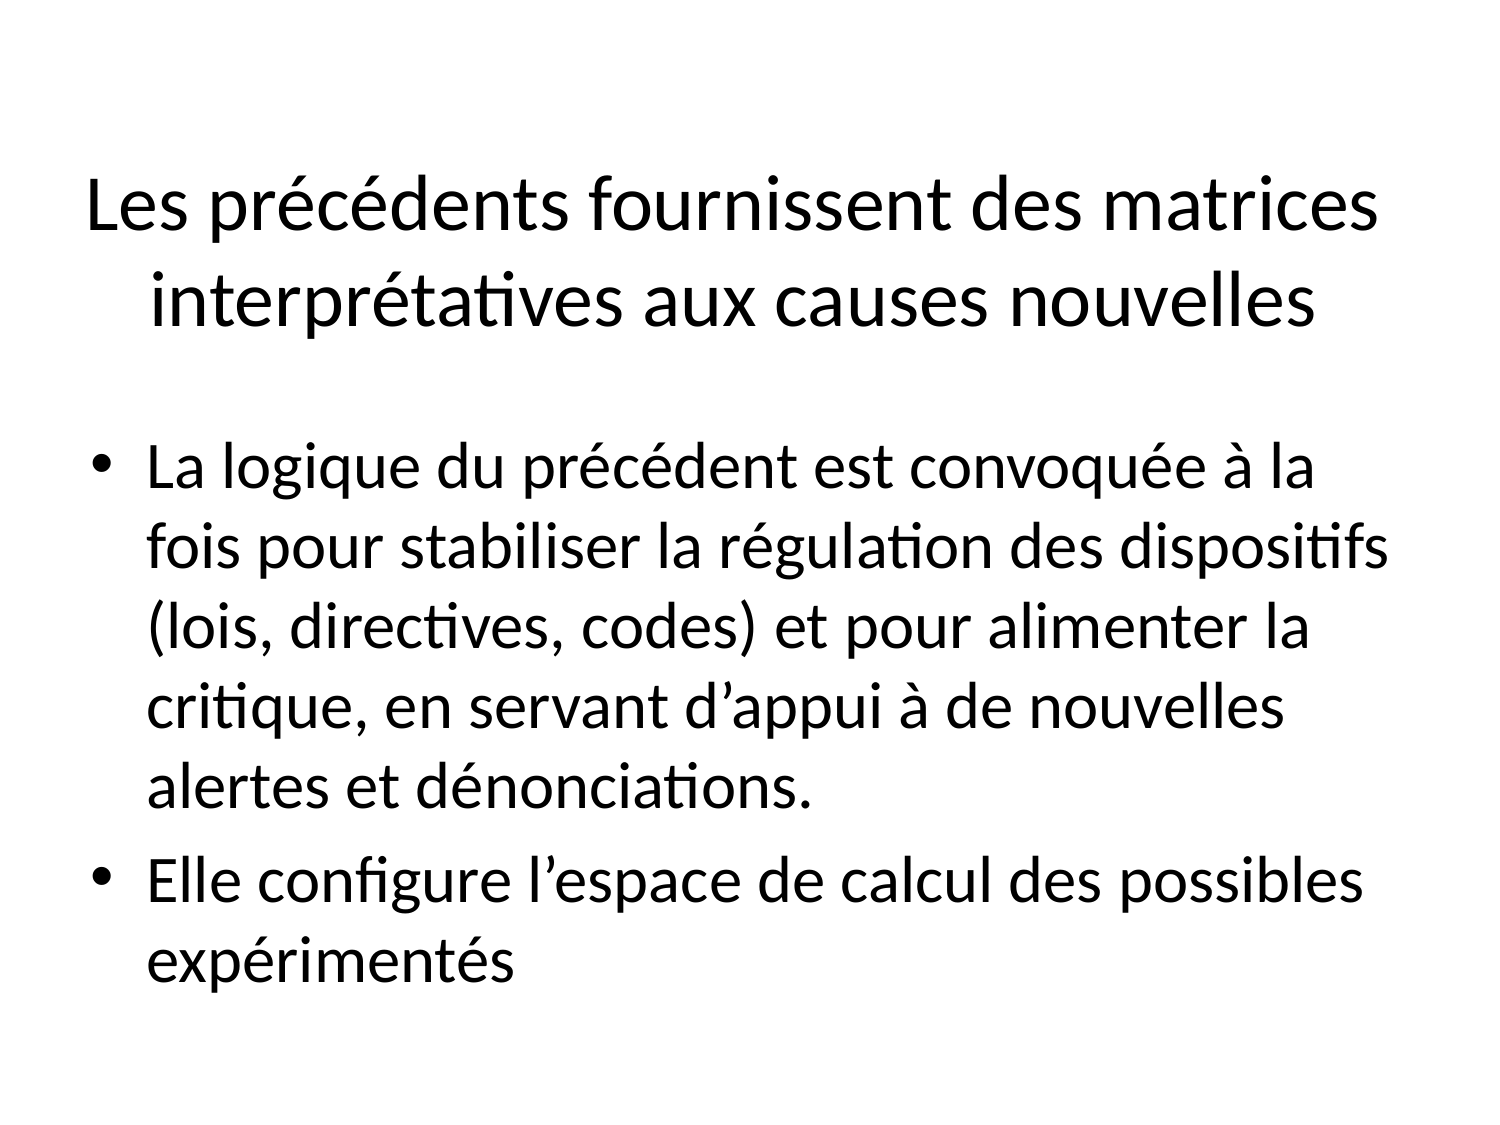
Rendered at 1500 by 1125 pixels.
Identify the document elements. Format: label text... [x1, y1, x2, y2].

title Les précédents fournissent des matrices interprétatives aux causes nouvelles [42, 45, 1425, 353]
list La logique du précédent est convoquée à la fois pour stabiliser la régulation des dispositifs (lois, directives, codes) et pour alimenter la critique, en servant d’appui à de nouvelles alertes et dénonciations. Elle configure l’espace de calcul des possibles expérimentés [75, 414, 1425, 1005]
